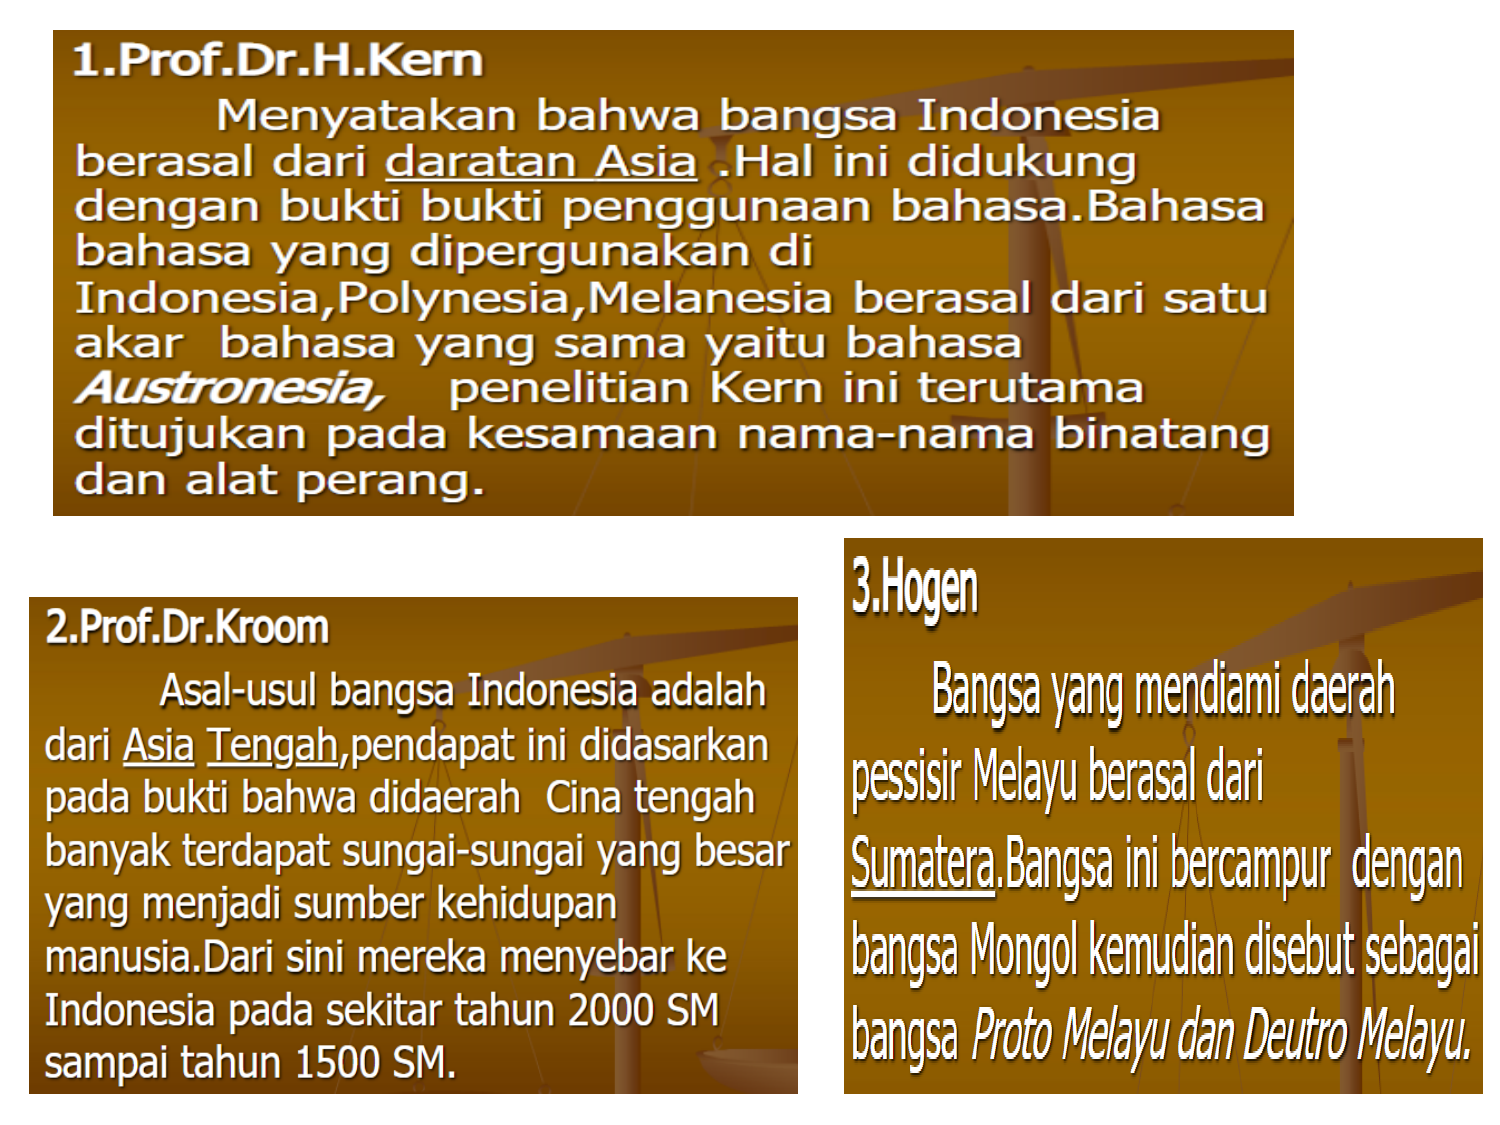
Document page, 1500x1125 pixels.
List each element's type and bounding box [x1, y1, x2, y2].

picture [52, 30, 1294, 516]
picture [29, 597, 798, 1095]
picture [844, 538, 1483, 1095]
